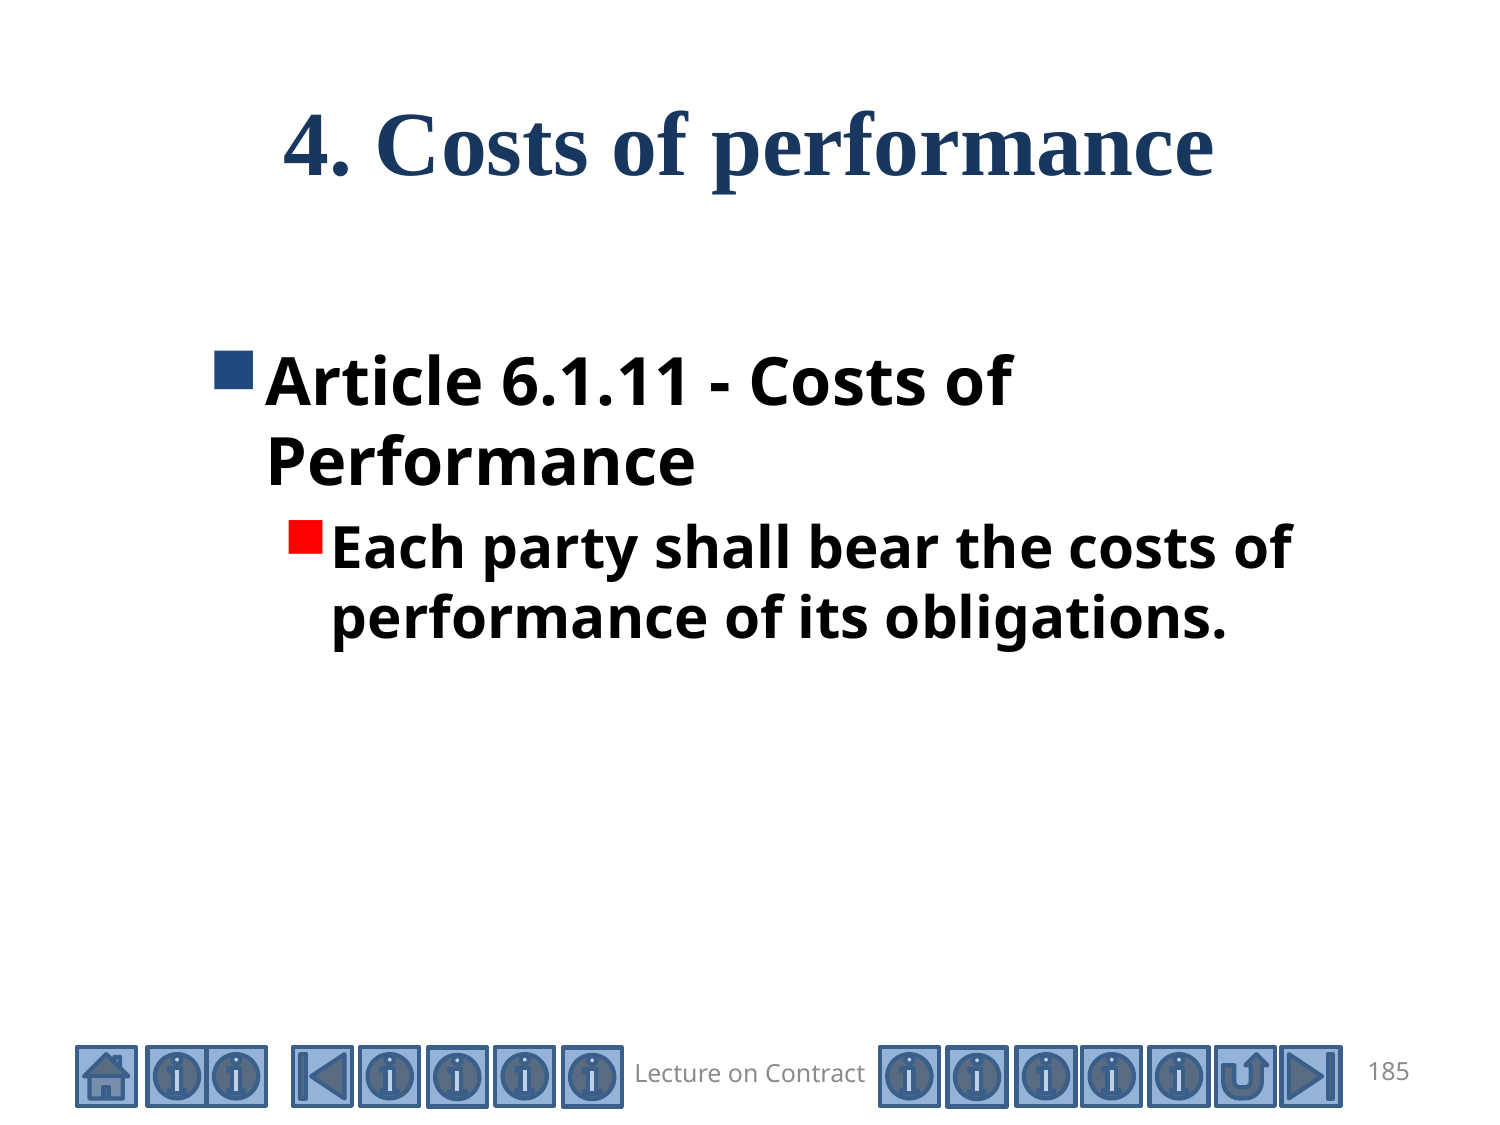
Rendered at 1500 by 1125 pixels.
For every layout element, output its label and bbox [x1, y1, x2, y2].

slide_number [1074, 1042, 1425, 1103]
list [193, 331, 1325, 1006]
title [75, 45, 1425, 233]
footer [512, 1042, 988, 1103]
